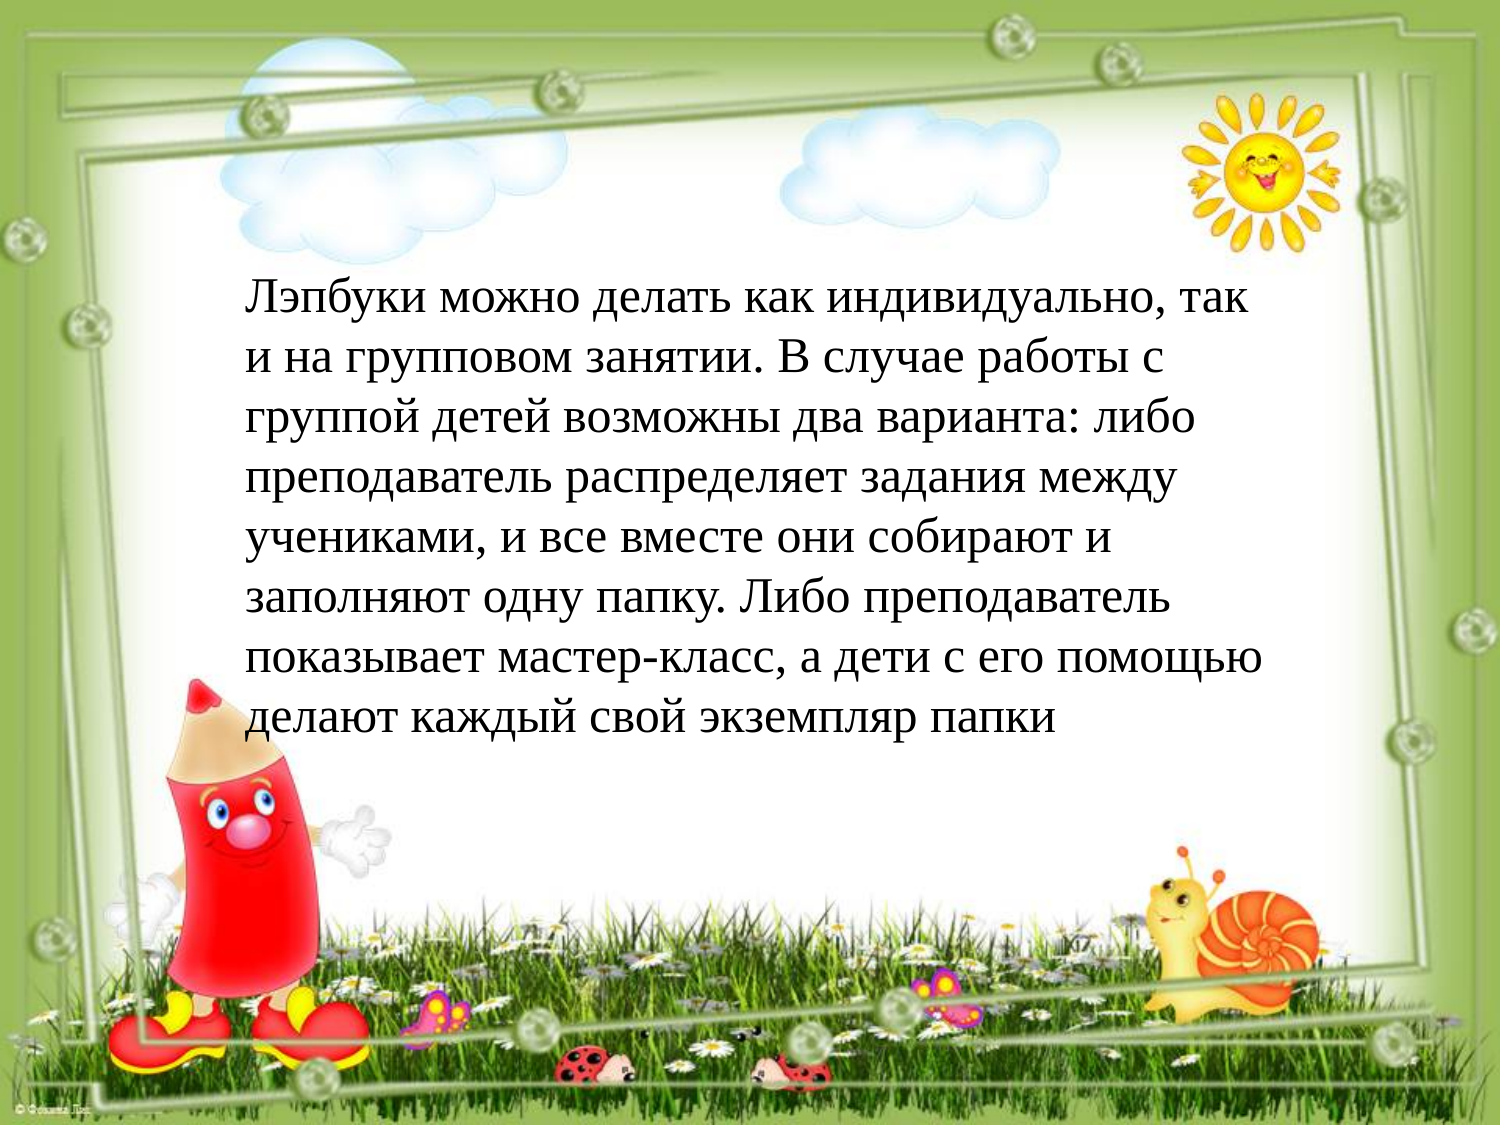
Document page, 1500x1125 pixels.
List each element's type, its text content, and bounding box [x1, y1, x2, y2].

text_box Лэпбуки можно делать как индивидуально, так и на групповом занятии. В случае работы с группой детей возможны два варианта: либо преподаватель распределяет задания между учениками, и все вместе они собирают и заполняют одну папку. Либо преподаватель показывает мастер-класс, а дети с его помощью делают каждый свой экземпляр папки [230, 255, 1294, 751]
picture [0, 0, 1500, 1125]
